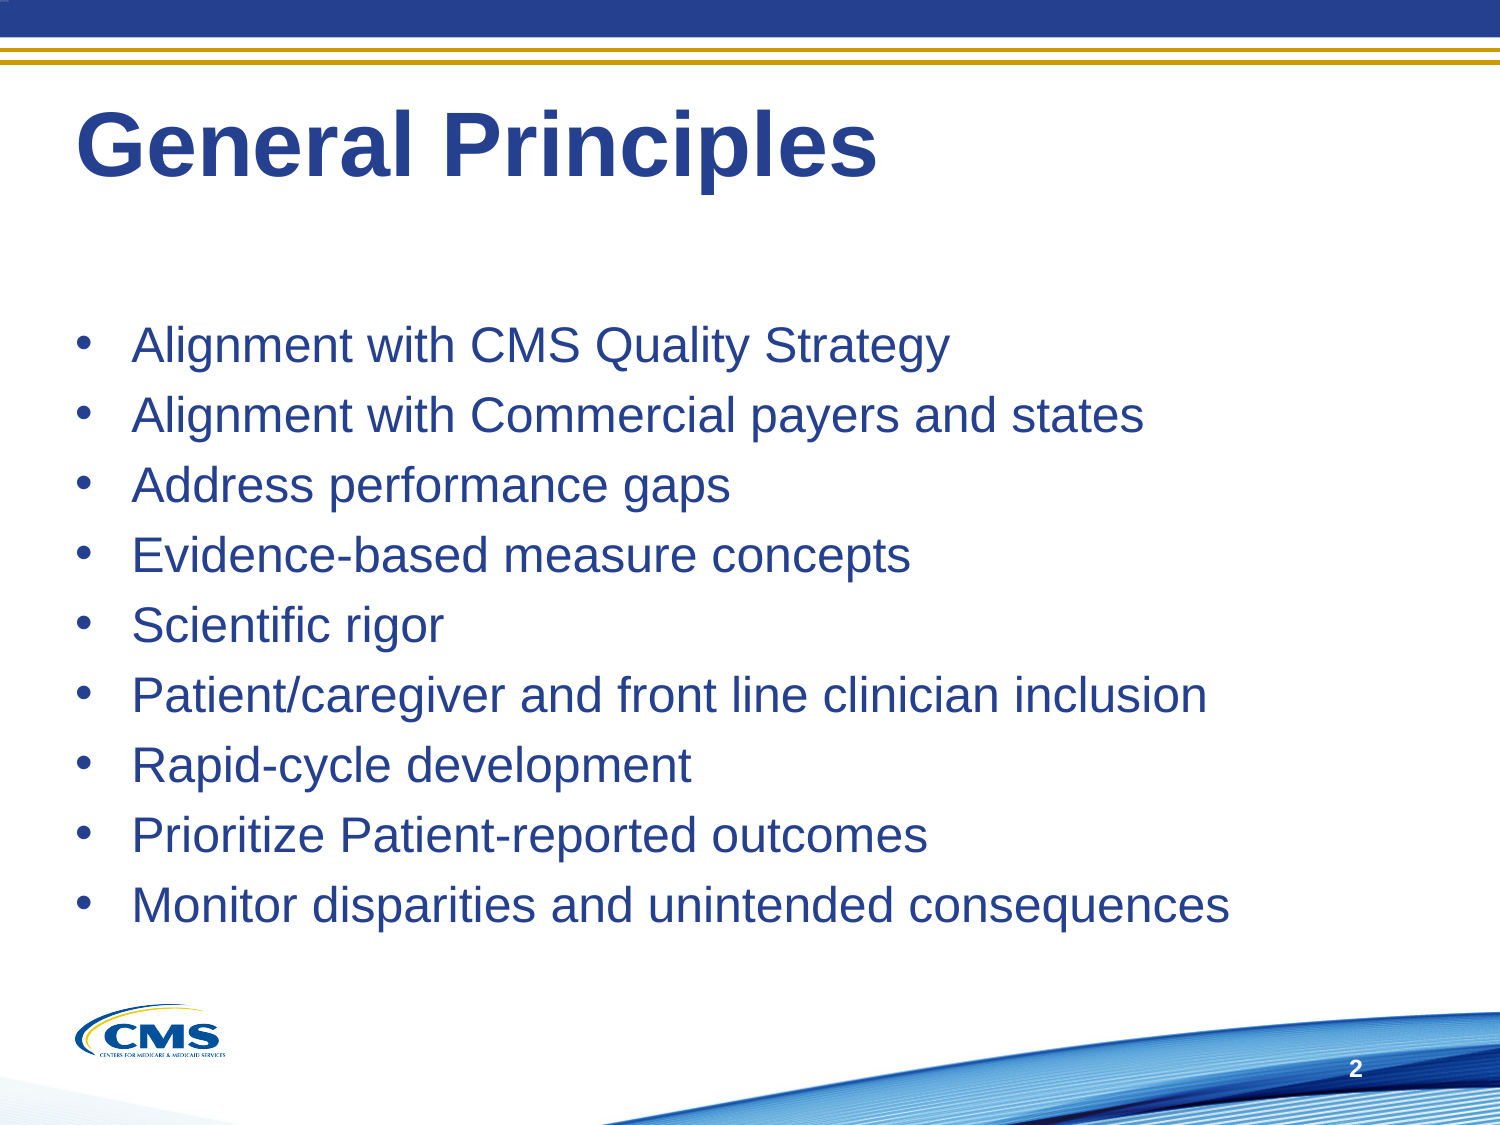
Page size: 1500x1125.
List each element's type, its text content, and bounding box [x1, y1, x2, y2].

list Alignment with CMS Quality Strategy Alignment with Commercial payers and states Address performance gaps Evidence-based measure concepts Scientific rigor Patient/caregiver and front line clinician inclusion Rapid-cycle development Prioritize Patient-reported outcomes Monitor disparities and unintended consequences [75, 312, 1425, 967]
title General Principles [75, 84, 1500, 246]
picture [0, 1004, 1500, 1125]
slide_number 2 [1275, 1037, 1438, 1098]
